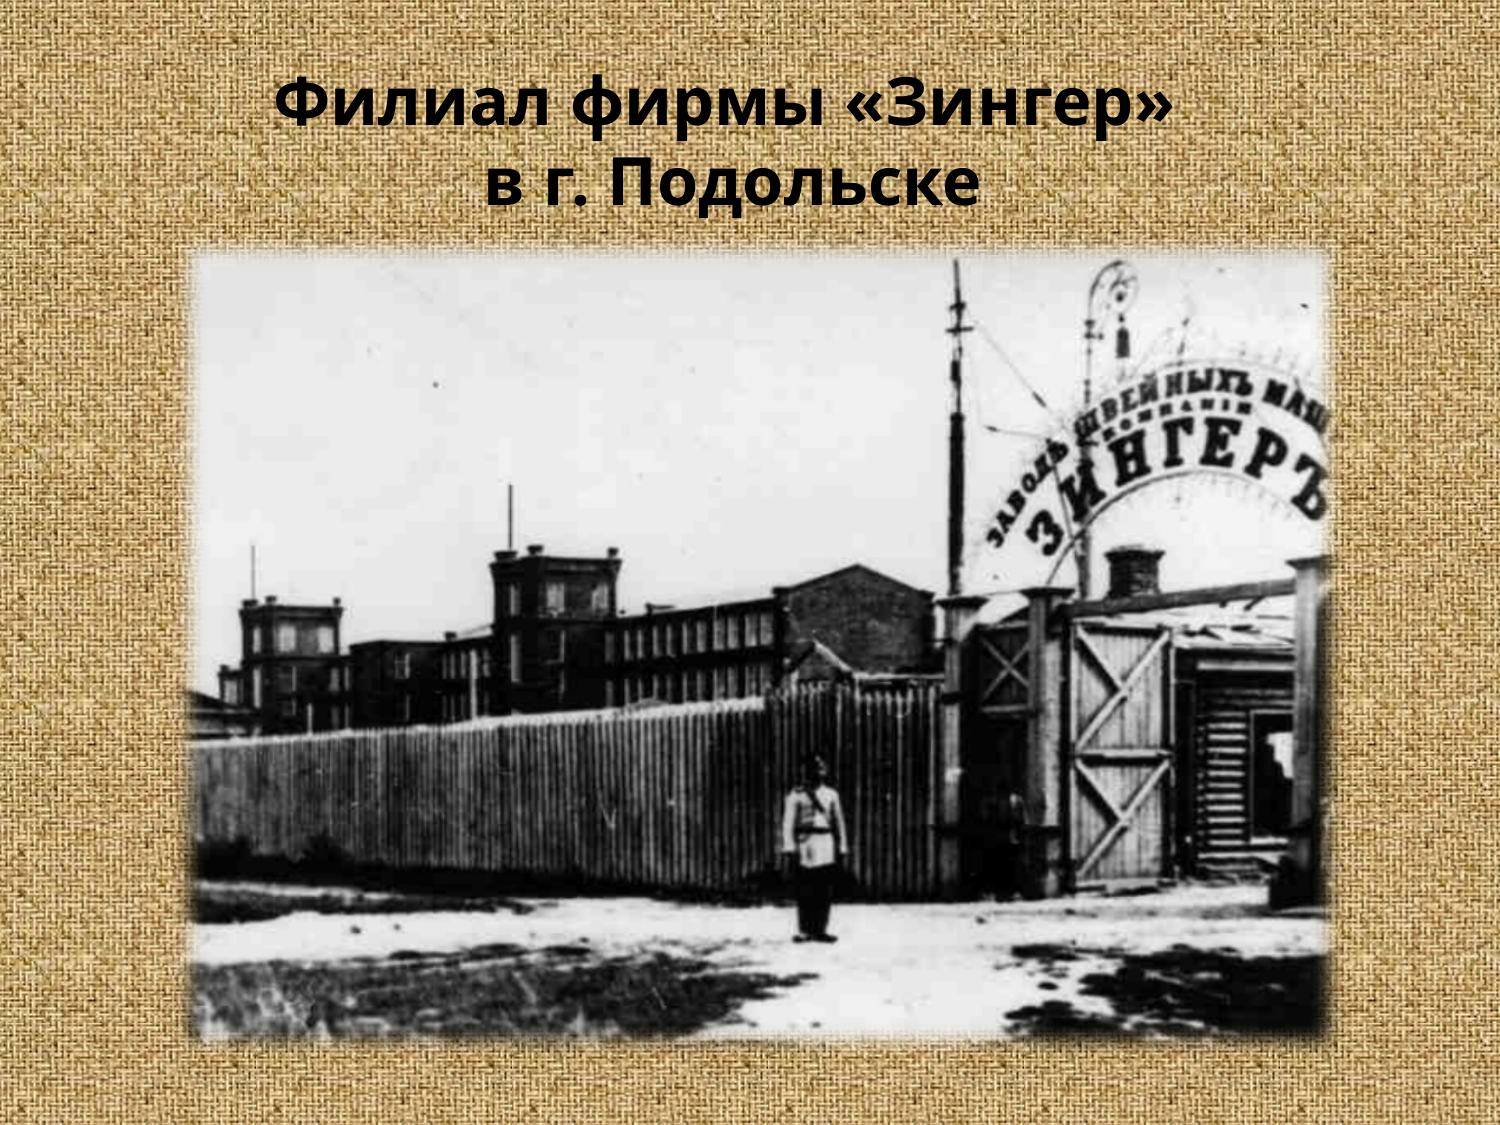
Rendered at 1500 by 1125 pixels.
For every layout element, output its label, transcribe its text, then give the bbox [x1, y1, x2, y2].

title Филиал фирмы «Зингер» в г. Подольске [40, 44, 1426, 233]
picture [0, 0, 1500, 1125]
